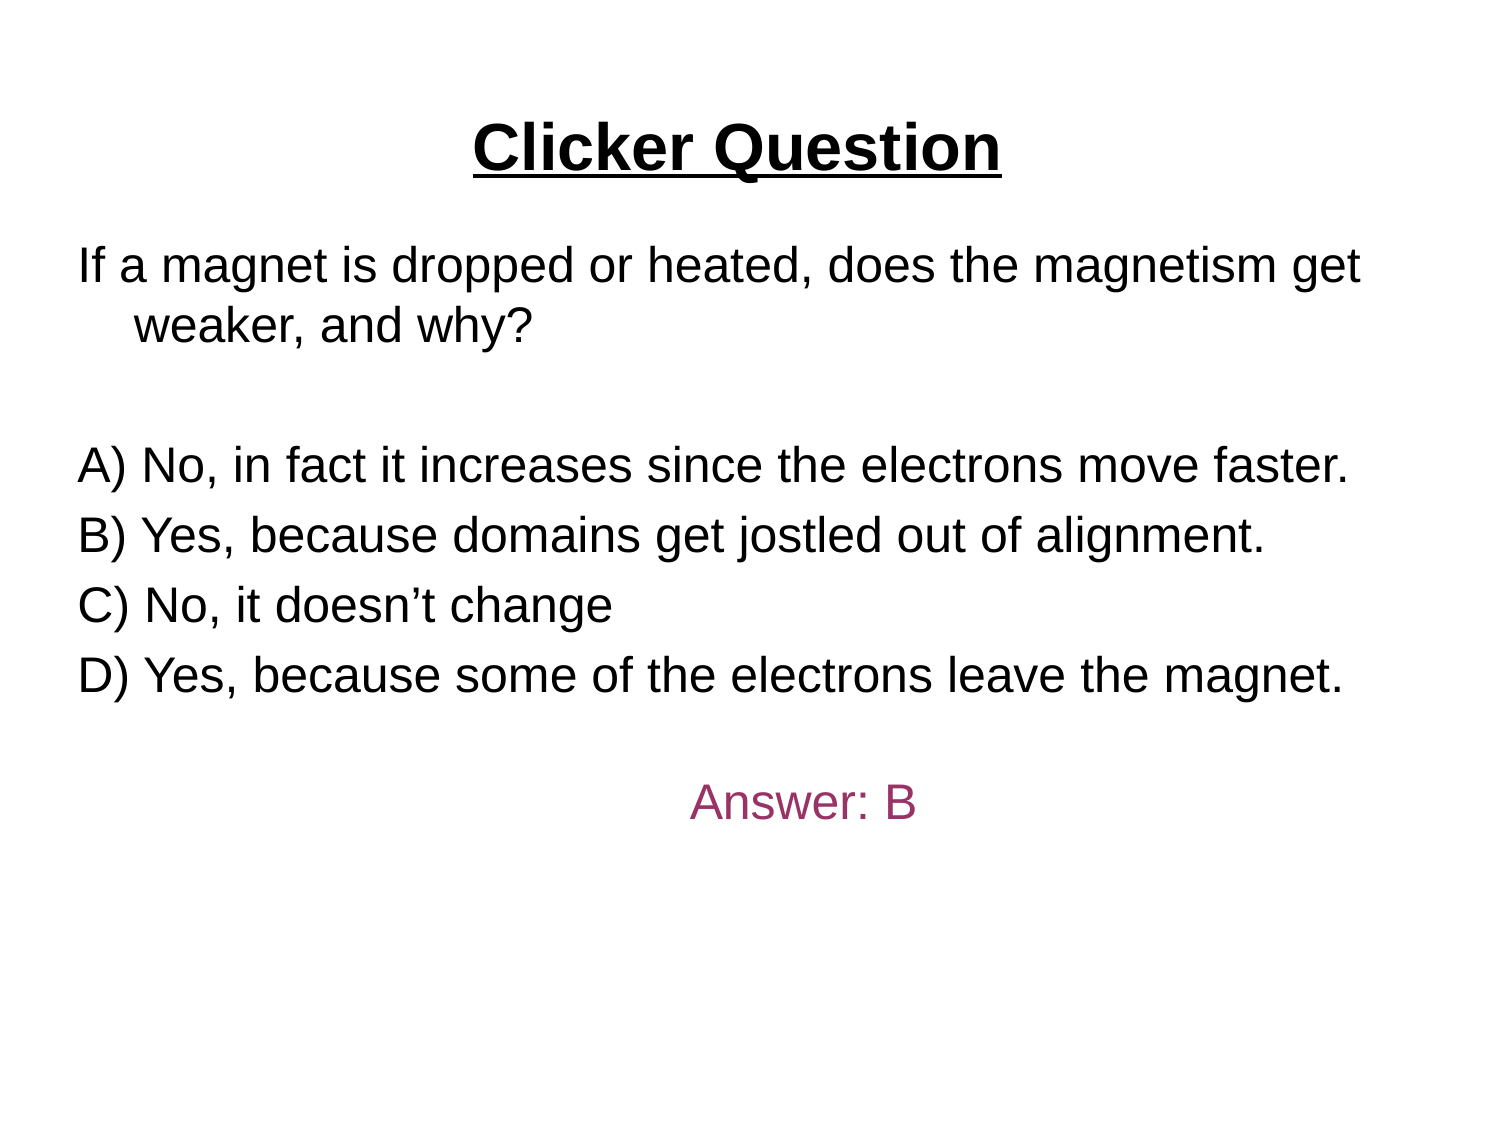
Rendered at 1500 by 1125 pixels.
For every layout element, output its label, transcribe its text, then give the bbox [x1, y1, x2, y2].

list If a magnet is dropped or heated, does the magnetism get weaker, and why? A) No, in fact it increases since the electrons move faster. B) Yes, because domains get jostled out of alignment. C) No, it doesn’t change D) Yes, because some of the electrons leave the magnet. [62, 224, 1431, 968]
text_box Answer: B [675, 762, 1500, 838]
title Clicker Question [62, 49, 1413, 224]
